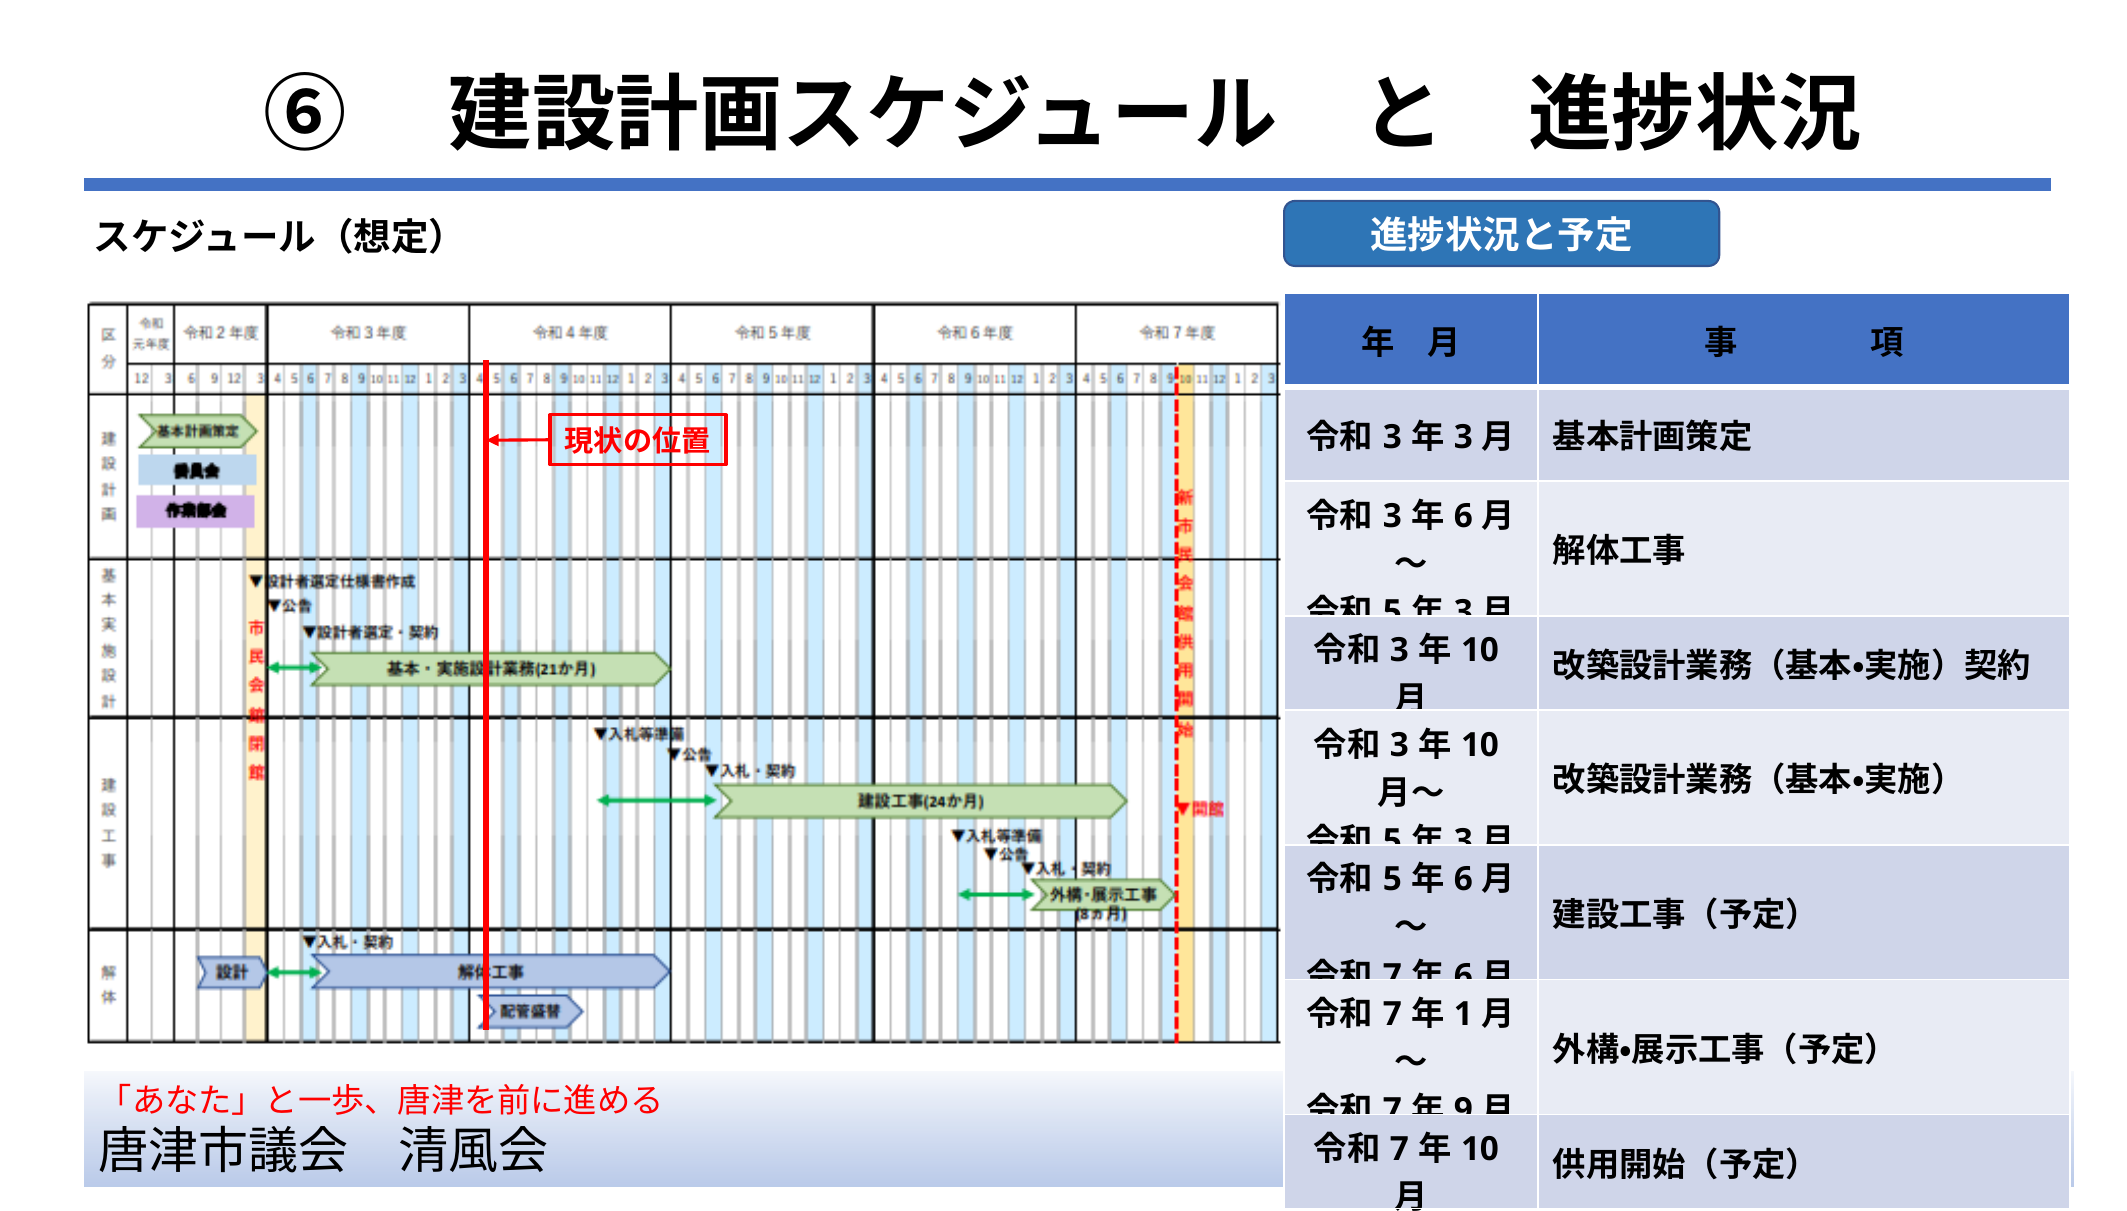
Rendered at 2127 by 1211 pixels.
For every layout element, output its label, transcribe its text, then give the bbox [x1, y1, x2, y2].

table_cell 建設工事（予定） [1539, 846, 2069, 979]
table_cell 改築設計業務（基本・実施） [1539, 711, 2069, 844]
text_box スケジュール（想定） [78, 205, 481, 265]
table_cell 改築設計業務（基本・実施）契約 [1539, 617, 2069, 709]
table_cell 基本計画策定 [1539, 390, 2069, 480]
title ⑥ 建設計画スケジュール と 進捗状況 [111, 64, 2015, 170]
table_cell 令和3年6月～ 令和5年3月 [1285, 482, 1537, 615]
text_box 進捗状況と予定 [1283, 199, 1721, 268]
table_cell 令和7年1月～ 令和7年9月 [1285, 980, 1537, 1114]
table_cell 外構・展示工事（予定） [1539, 980, 2069, 1114]
picture [84, 292, 1285, 1052]
table_header 年 月 [1285, 294, 1537, 384]
table_cell 令和5年6月～ 令和7年6月 [1285, 846, 1537, 979]
table_cell 令和3年10月～ 令和5年3月 [1285, 711, 1537, 844]
table_cell 令和3年10月 [1285, 617, 1537, 709]
table_cell 令和7年10月 [1285, 1115, 1537, 1208]
table_header 事 項 [1539, 294, 2069, 384]
table_cell 解体工事 [1539, 482, 2069, 615]
table_cell 令和3年3月 [1285, 390, 1537, 480]
table_cell 供用開始（予定） [1539, 1115, 2069, 1208]
text_box 「あなた」と一歩、唐津を前に進める 唐津市議会 清風会 [84, 1071, 1283, 1187]
